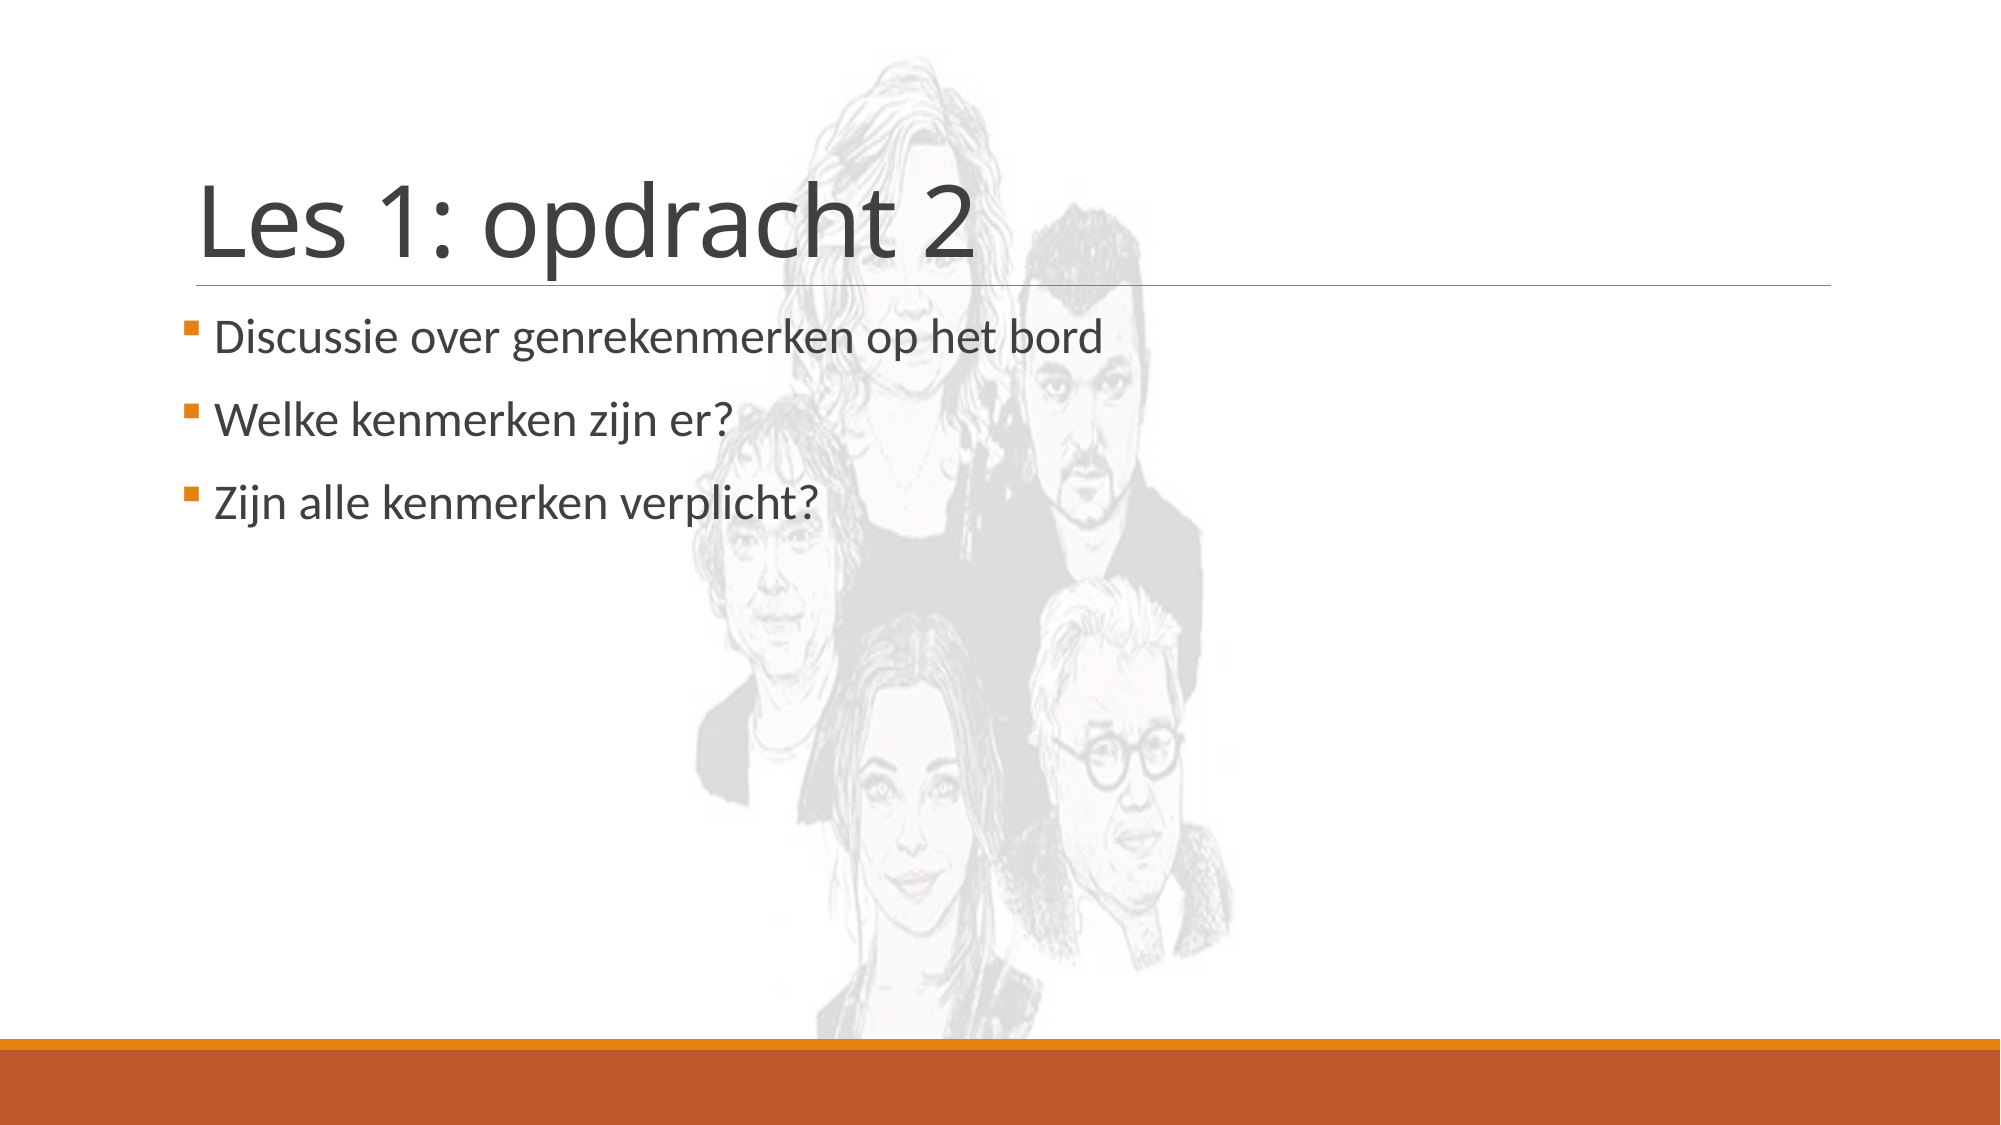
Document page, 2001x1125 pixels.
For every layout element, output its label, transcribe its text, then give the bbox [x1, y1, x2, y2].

list Discussie over genrekenmerken op het bord Welke kenmerken zijn er? Zijn alle kenmerken verplicht? [180, 302, 1830, 963]
title Les 1: opdracht 2 [180, 47, 1830, 285]
